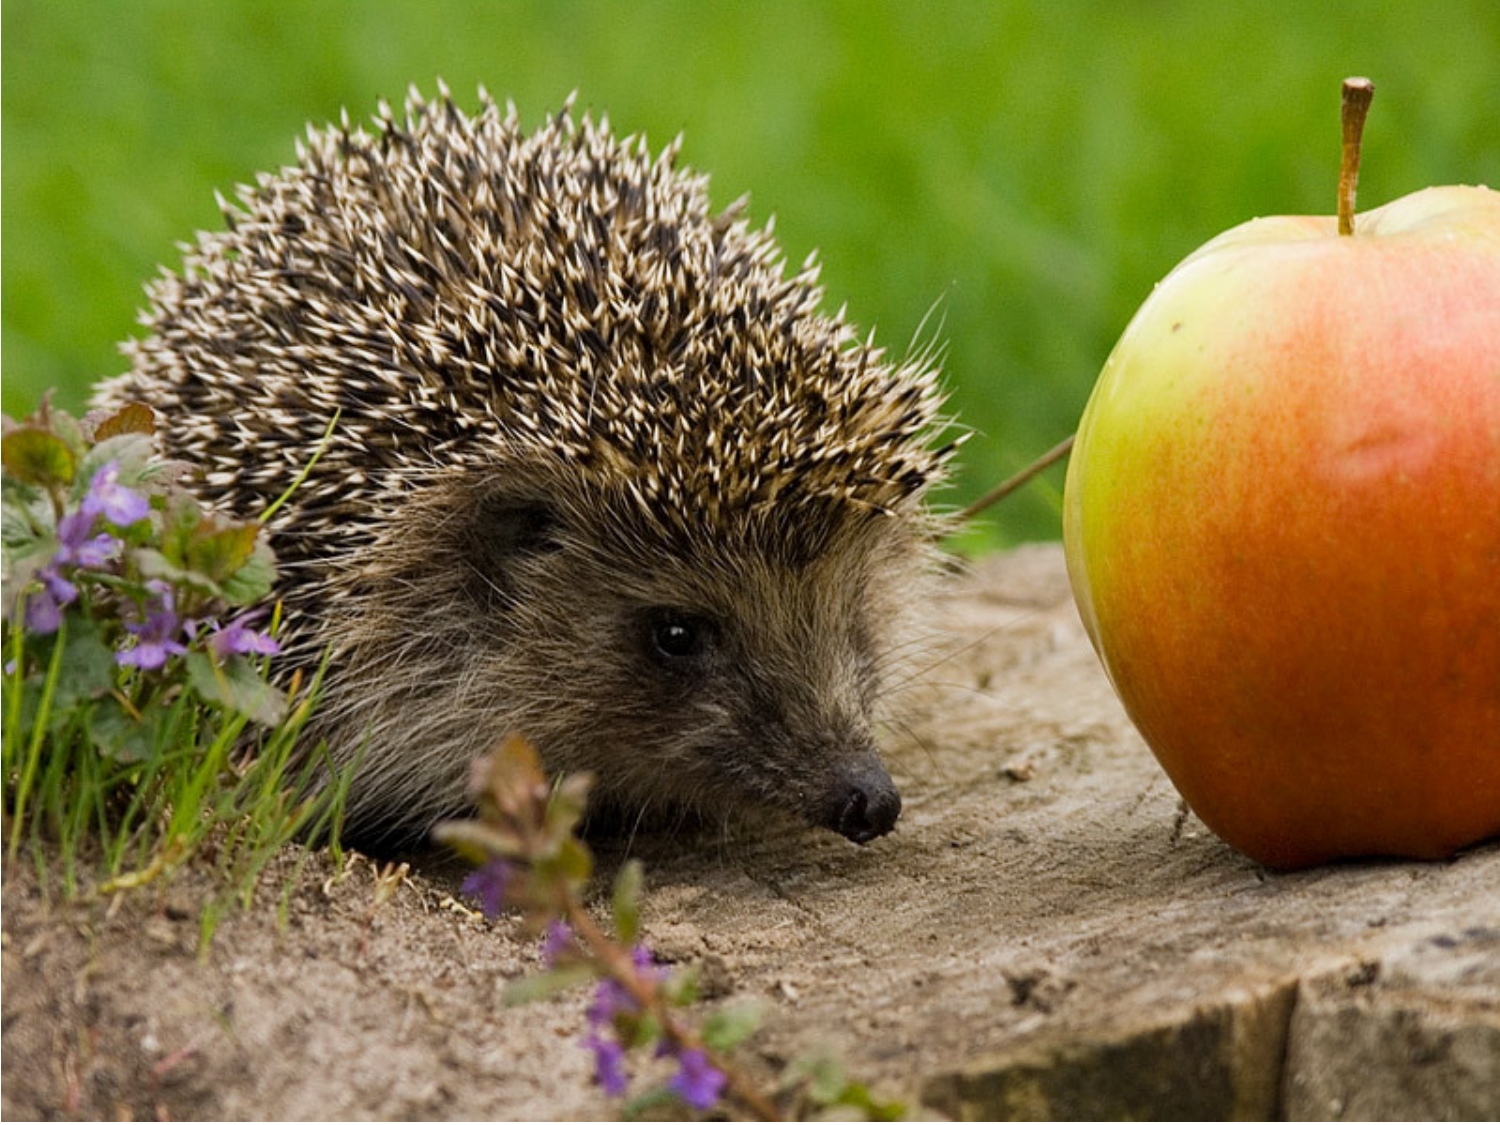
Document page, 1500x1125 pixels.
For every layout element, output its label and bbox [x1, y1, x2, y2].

list [0, 0, 1500, 1123]
